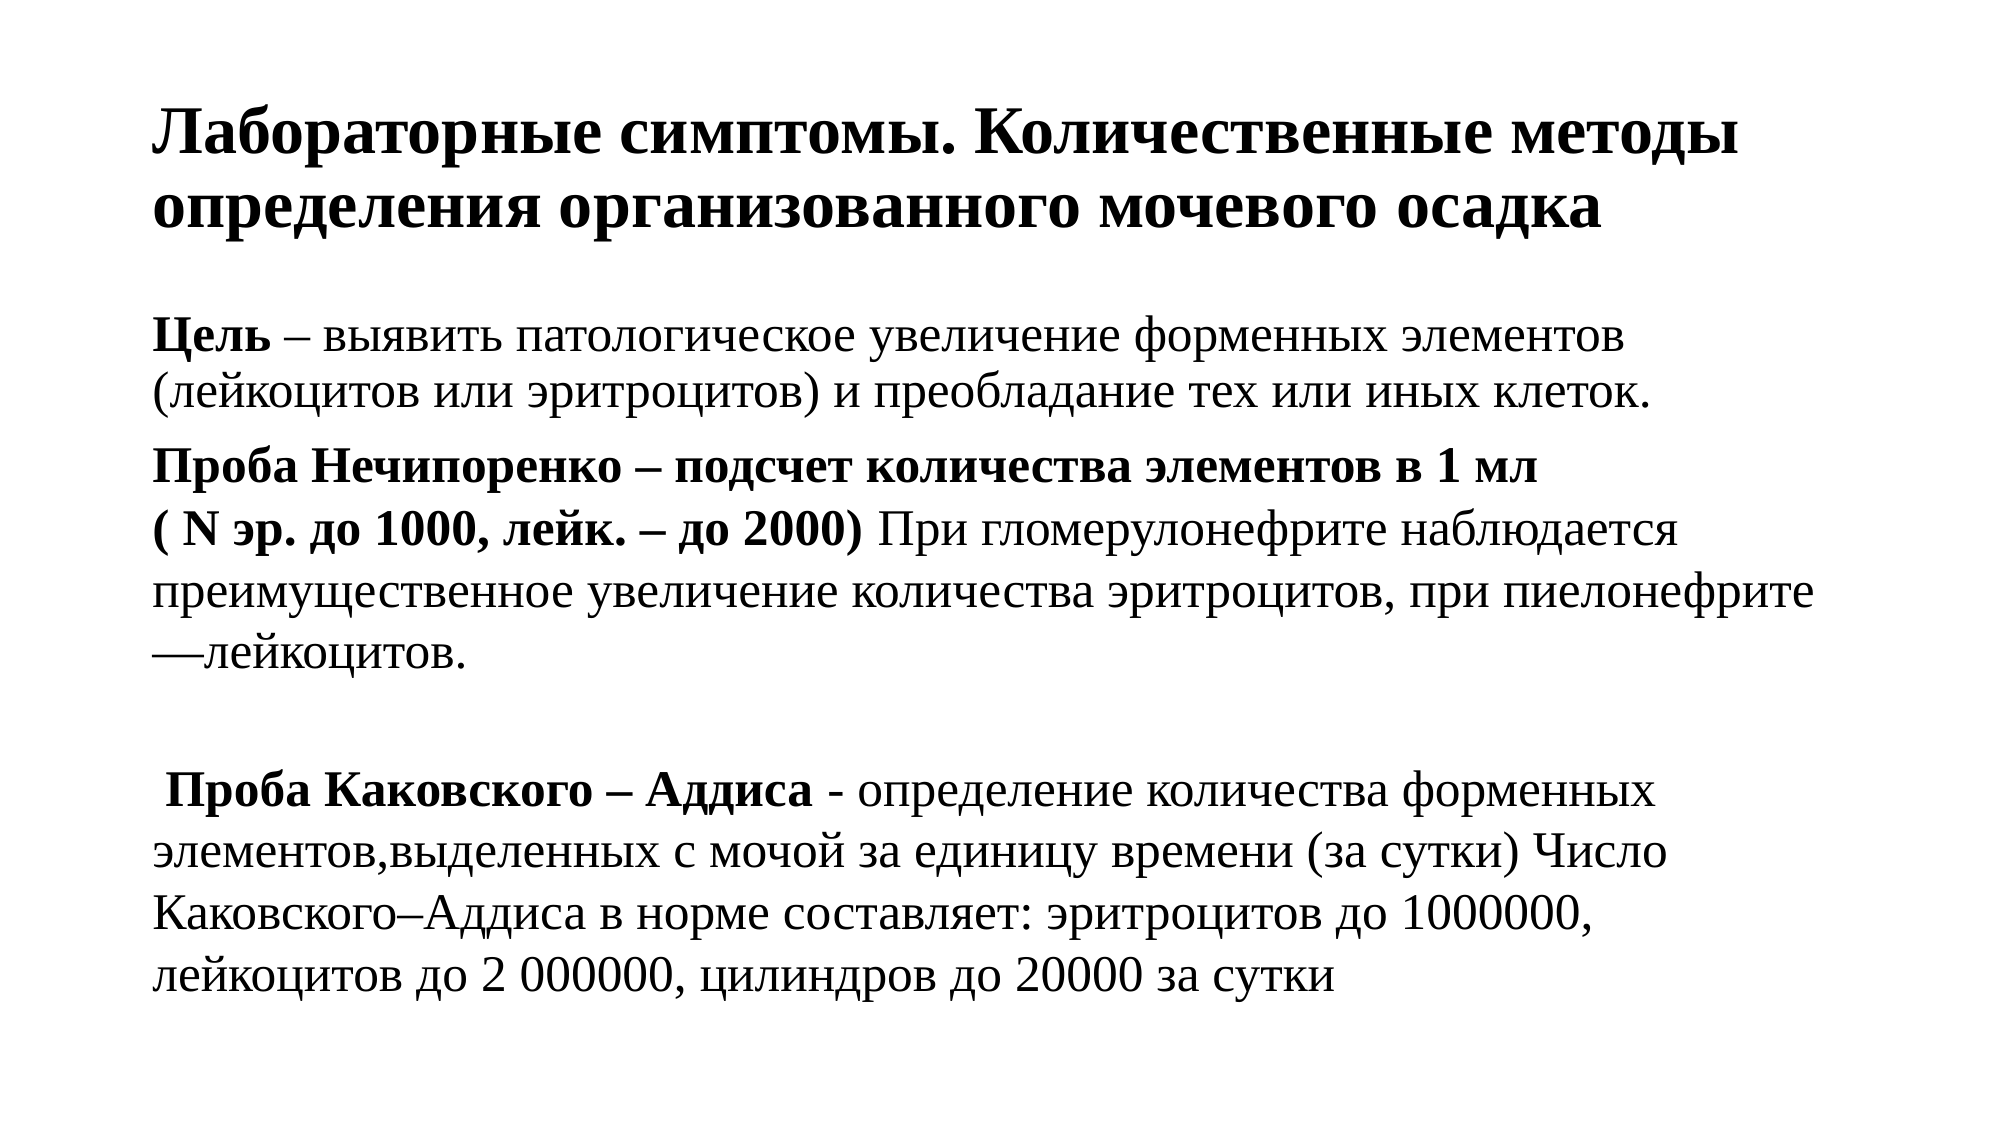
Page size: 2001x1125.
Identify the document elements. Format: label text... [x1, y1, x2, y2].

title Лабораторные симптомы. Количественные методы определения организованного мочевого осадка [137, 59, 1863, 278]
list Цель – выявить патологическое увеличение форменных элементов (лейкоцитов или эритроцитов) и преобладание тех или иных клеток. Проба Нечипоренко – подсчет количества элементов в 1 мл ( N эр. до 1000, лейк. – до 2000) При гломерулонефрите наблюдается преимущественное увеличение количества эритроцитов, при пиелонефрите—лейкоцитов. Проба Каковского – Аддиса - определение количества форменных элементов,выделенных с мочой за единицу времени (за сутки) Число Каковского–Аддиса в норме составляет: эритроцитов до 1000000, лейкоцитов до 2 000000, цилиндров до 20000 за сутки [137, 299, 1863, 1014]
